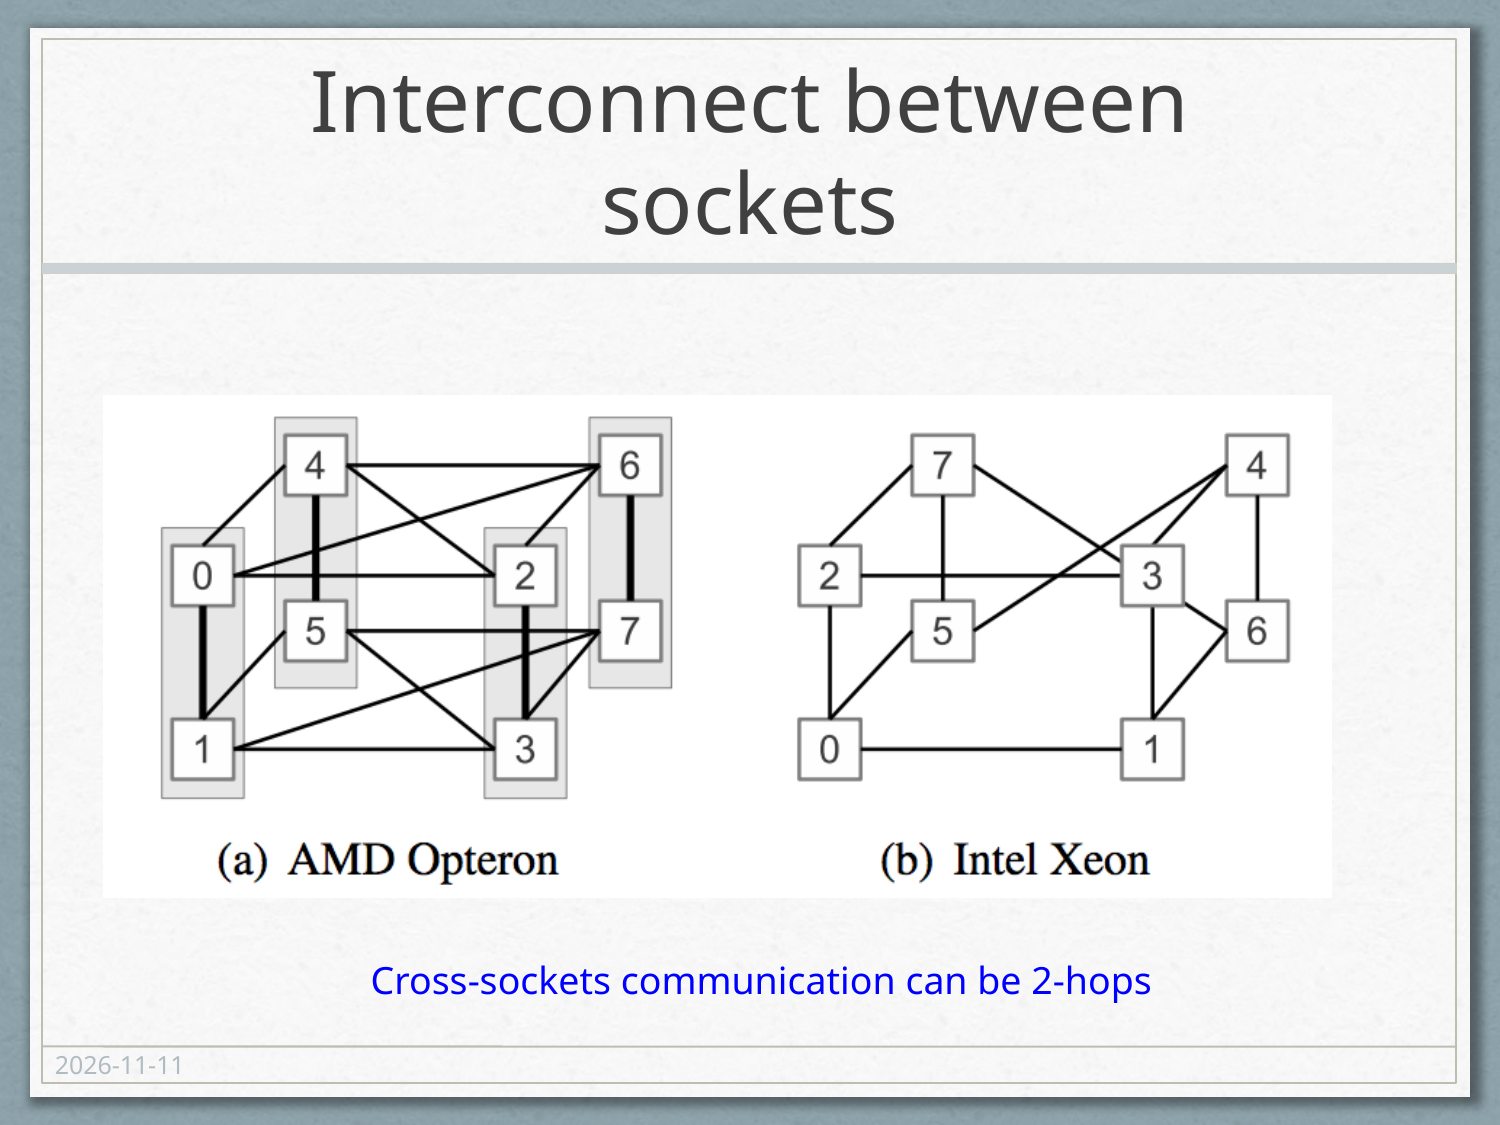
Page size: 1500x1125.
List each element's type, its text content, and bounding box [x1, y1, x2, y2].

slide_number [39, 1045, 390, 1088]
text_box Cross-sockets communication can be 2-hops [355, 949, 1168, 1010]
title Interconnect between sockets [147, 40, 1353, 260]
picture [30, 28, 1470, 1097]
